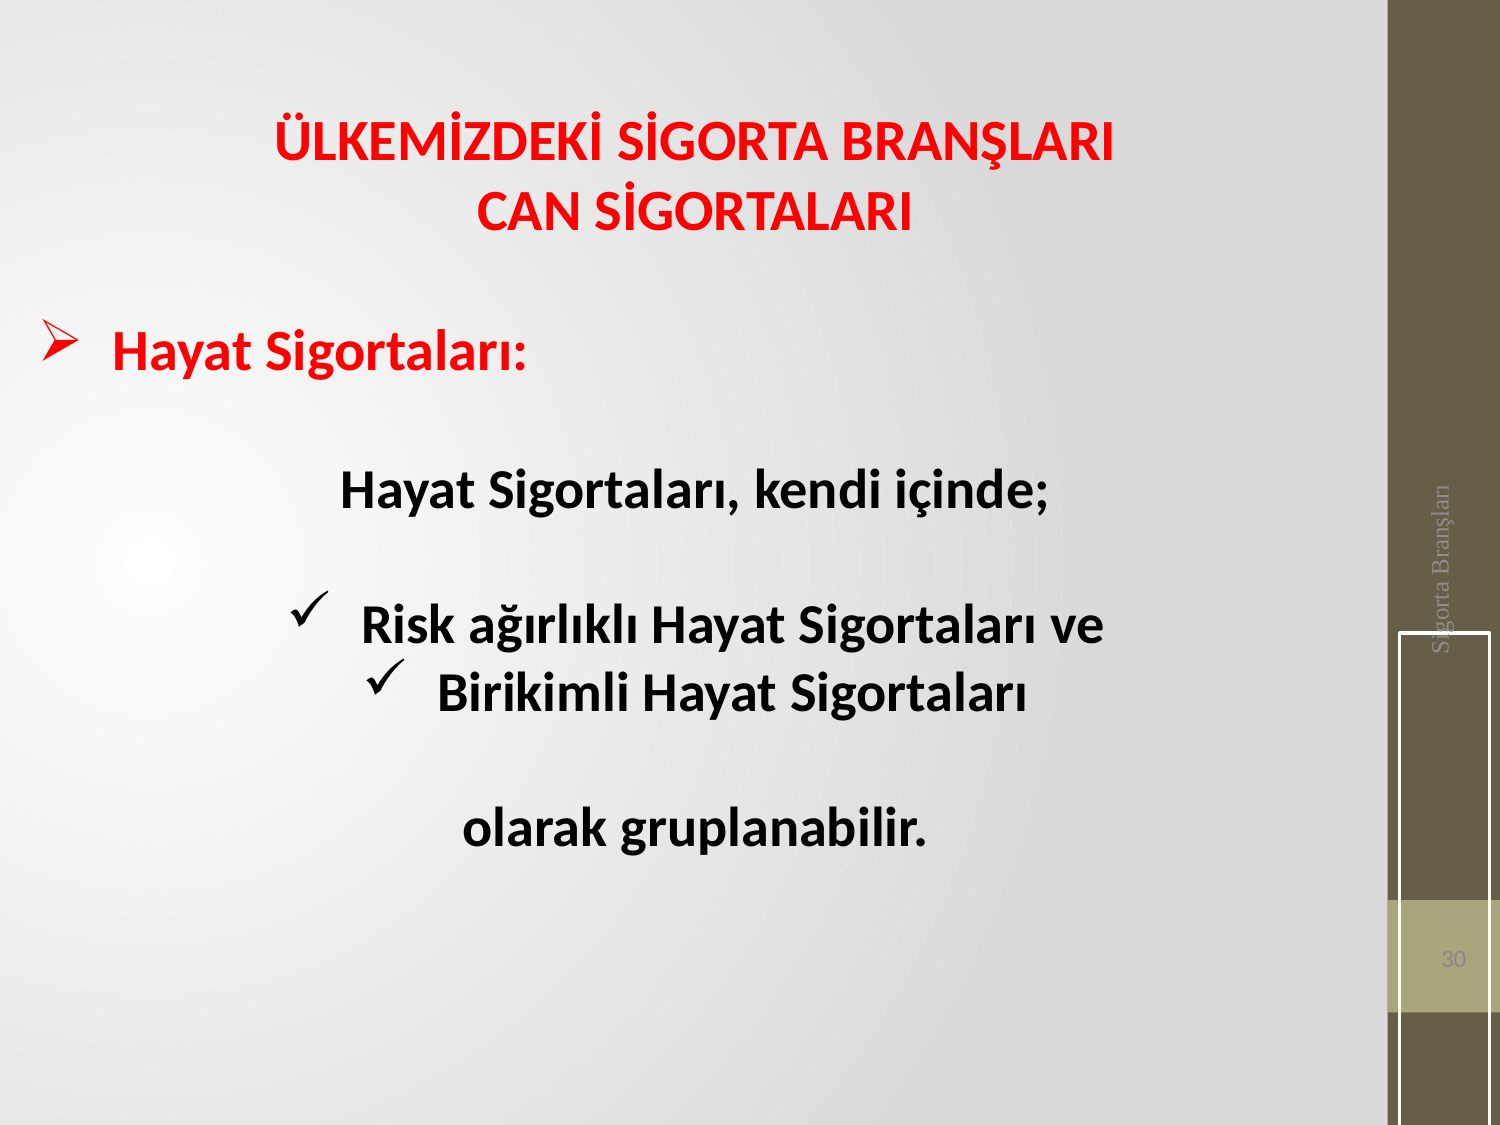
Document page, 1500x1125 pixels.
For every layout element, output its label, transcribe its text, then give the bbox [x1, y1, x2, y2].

footer Sigorta Branşları [1408, 250, 1469, 889]
slide_number 30 [1398, 631, 1491, 1125]
text_box ÜLKEMİZDEKİ SİGORTA BRANŞLARI CAN SİGORTALARI Hayat Sigortaları: Hayat Sigortaları, kendi içinde; Risk ağırlıklı Hayat Sigortaları ve Birikimli Hayat Sigortaları olarak gruplanabilir. [37, 99, 1354, 926]
